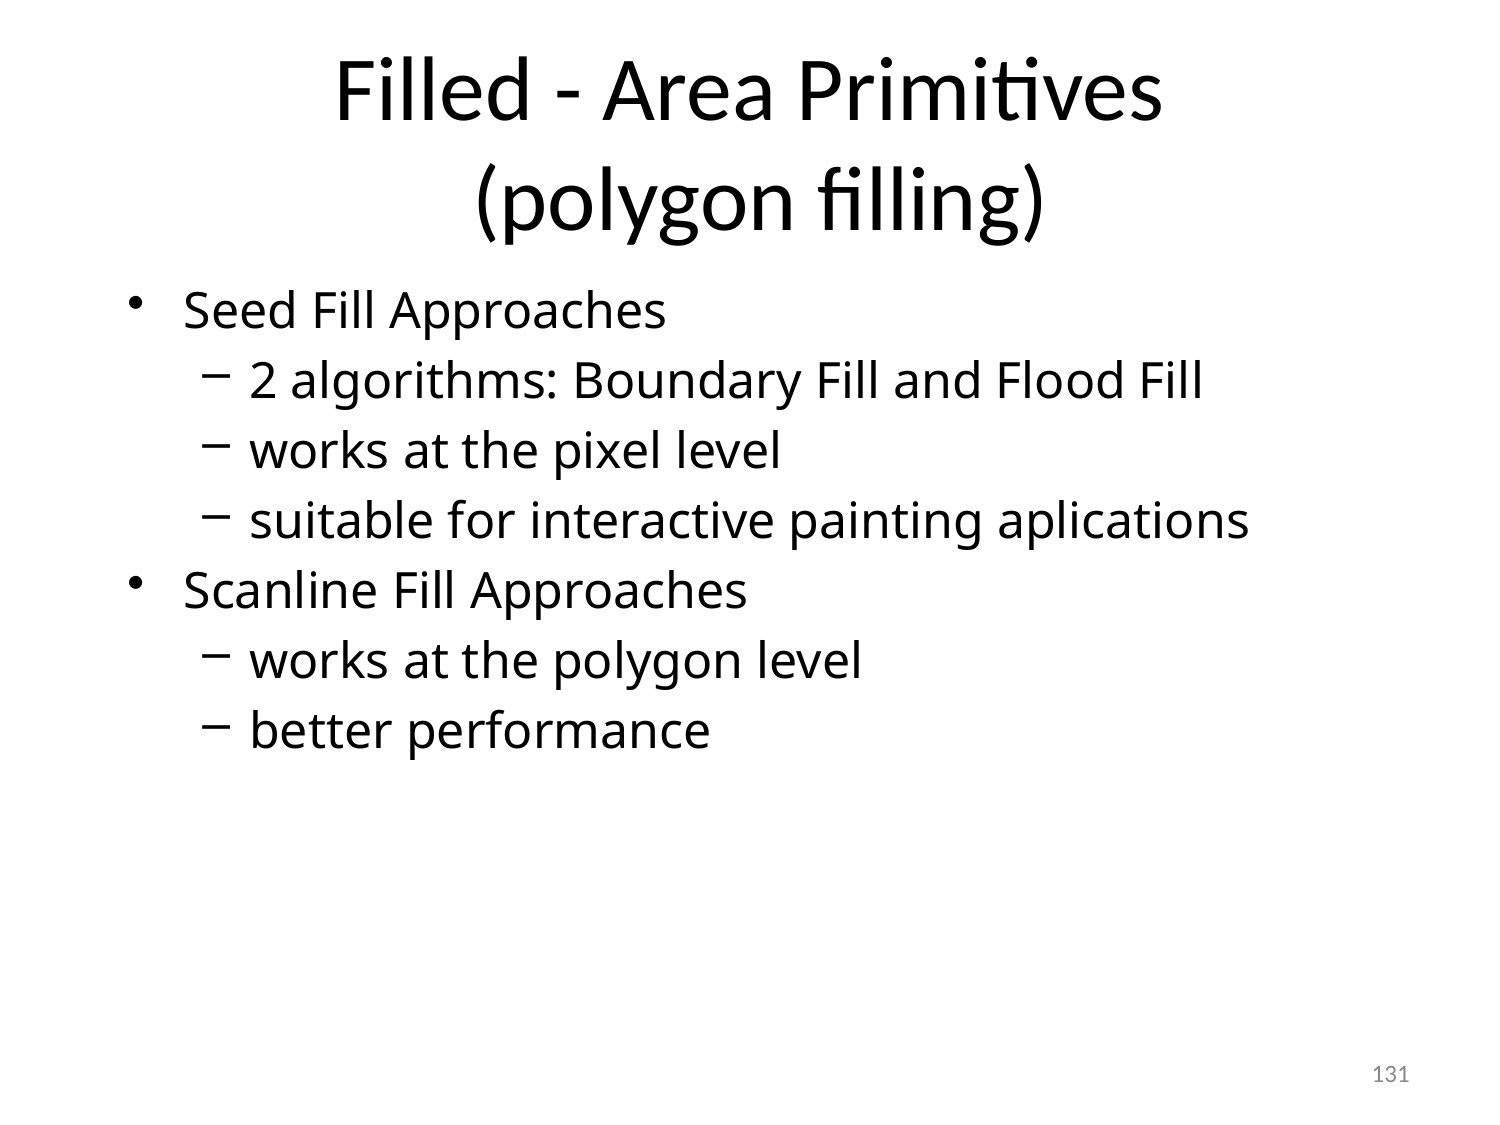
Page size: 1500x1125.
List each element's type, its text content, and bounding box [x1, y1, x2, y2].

text_box Seed Fill Approaches 2 algorithms: Boundary Fill and Flood Fill works at the pixel level suitable for interactive painting aplications Scanline Fill Approaches works at the polygon level better performance [112, 270, 1469, 1075]
slide_number 131 [1074, 1075, 1425, 1103]
title Filled - Area Primitives (polygon filling) [74, 44, 1426, 233]
